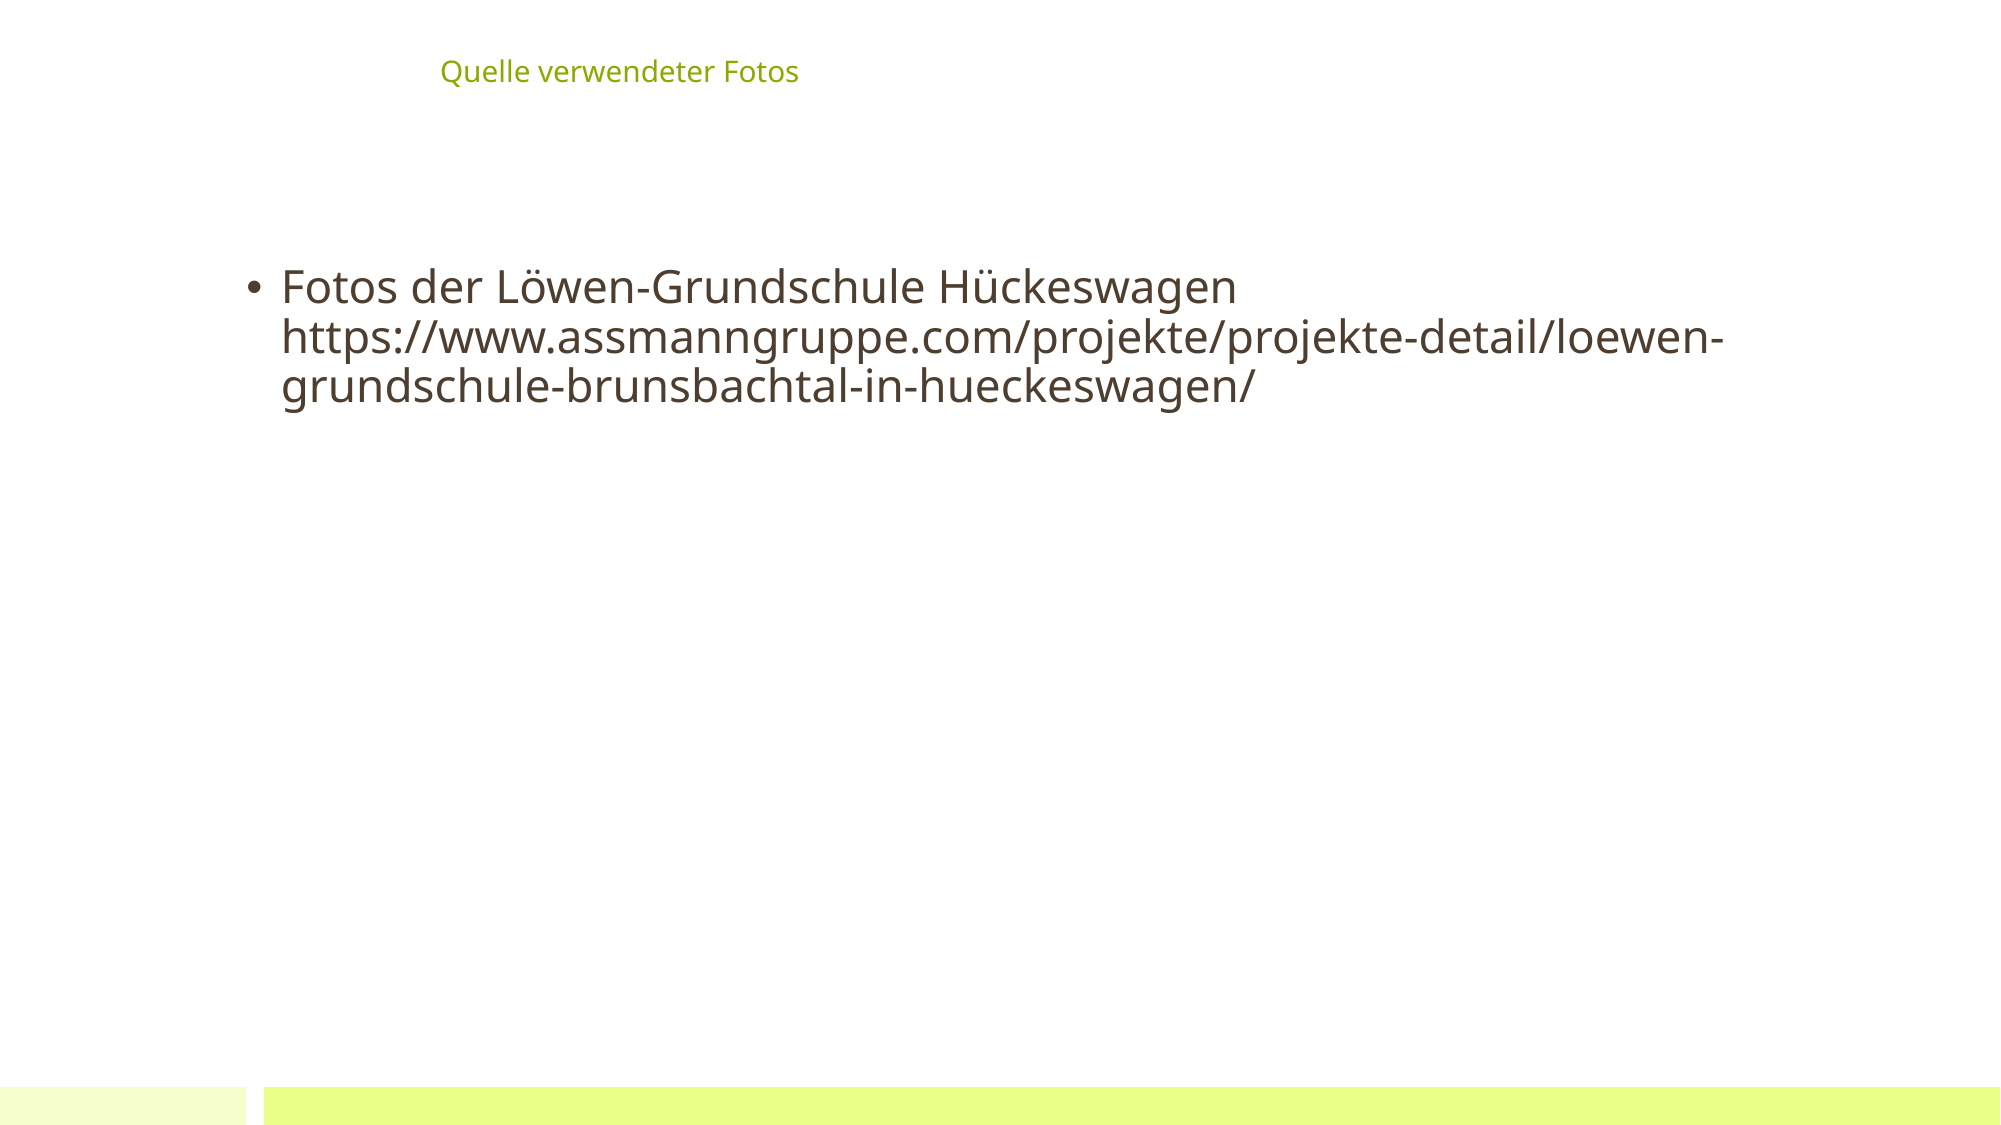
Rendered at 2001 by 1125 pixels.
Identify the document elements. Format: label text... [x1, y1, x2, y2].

list Fotos der Löwen-Grundschule Hückeswagen https://www.assmanngruppe.com/projekte/projekte-detail/loewen-grundschule-brunsbachtal-in-hueckeswagen/ [231, 256, 1769, 1015]
title Quelle verwendeter Fotos [231, 45, 1769, 240]
